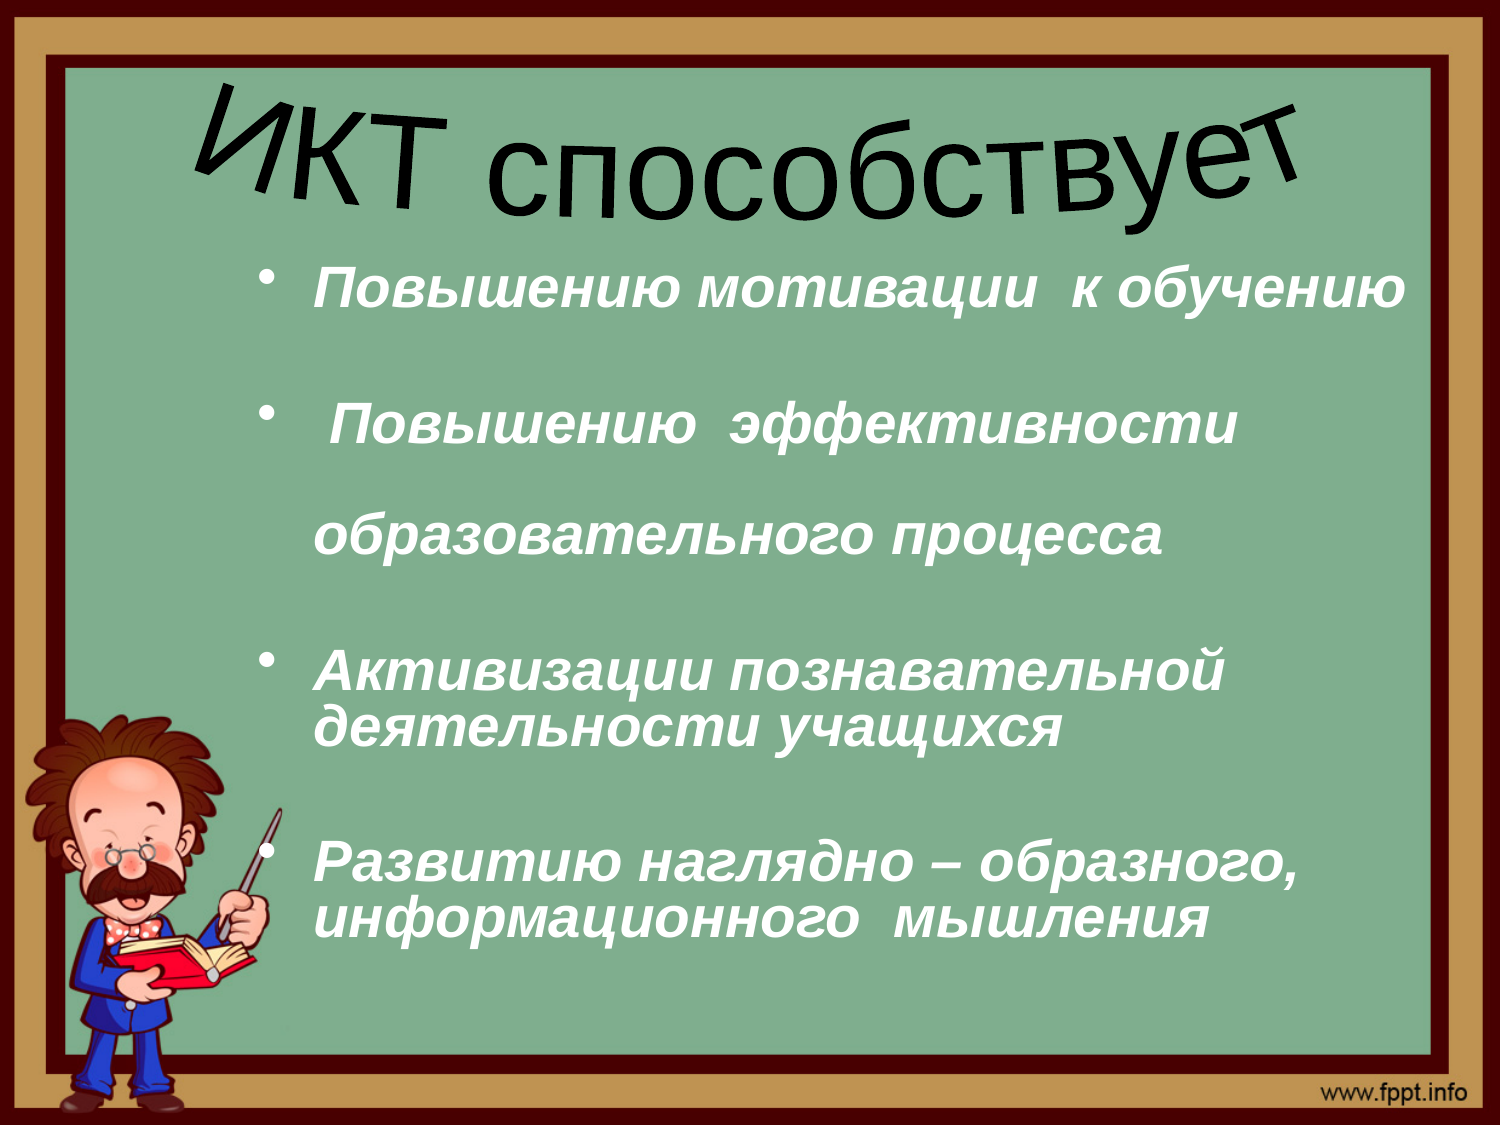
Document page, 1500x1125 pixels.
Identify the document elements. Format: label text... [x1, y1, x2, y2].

list Повышению мотивации к обучению Повышению эффективности образовательного процесса Активизации познавательной деятельности учащихся Развитию наглядно – образного, информационного мышления [241, 255, 1426, 1059]
picture [0, 0, 1500, 1125]
